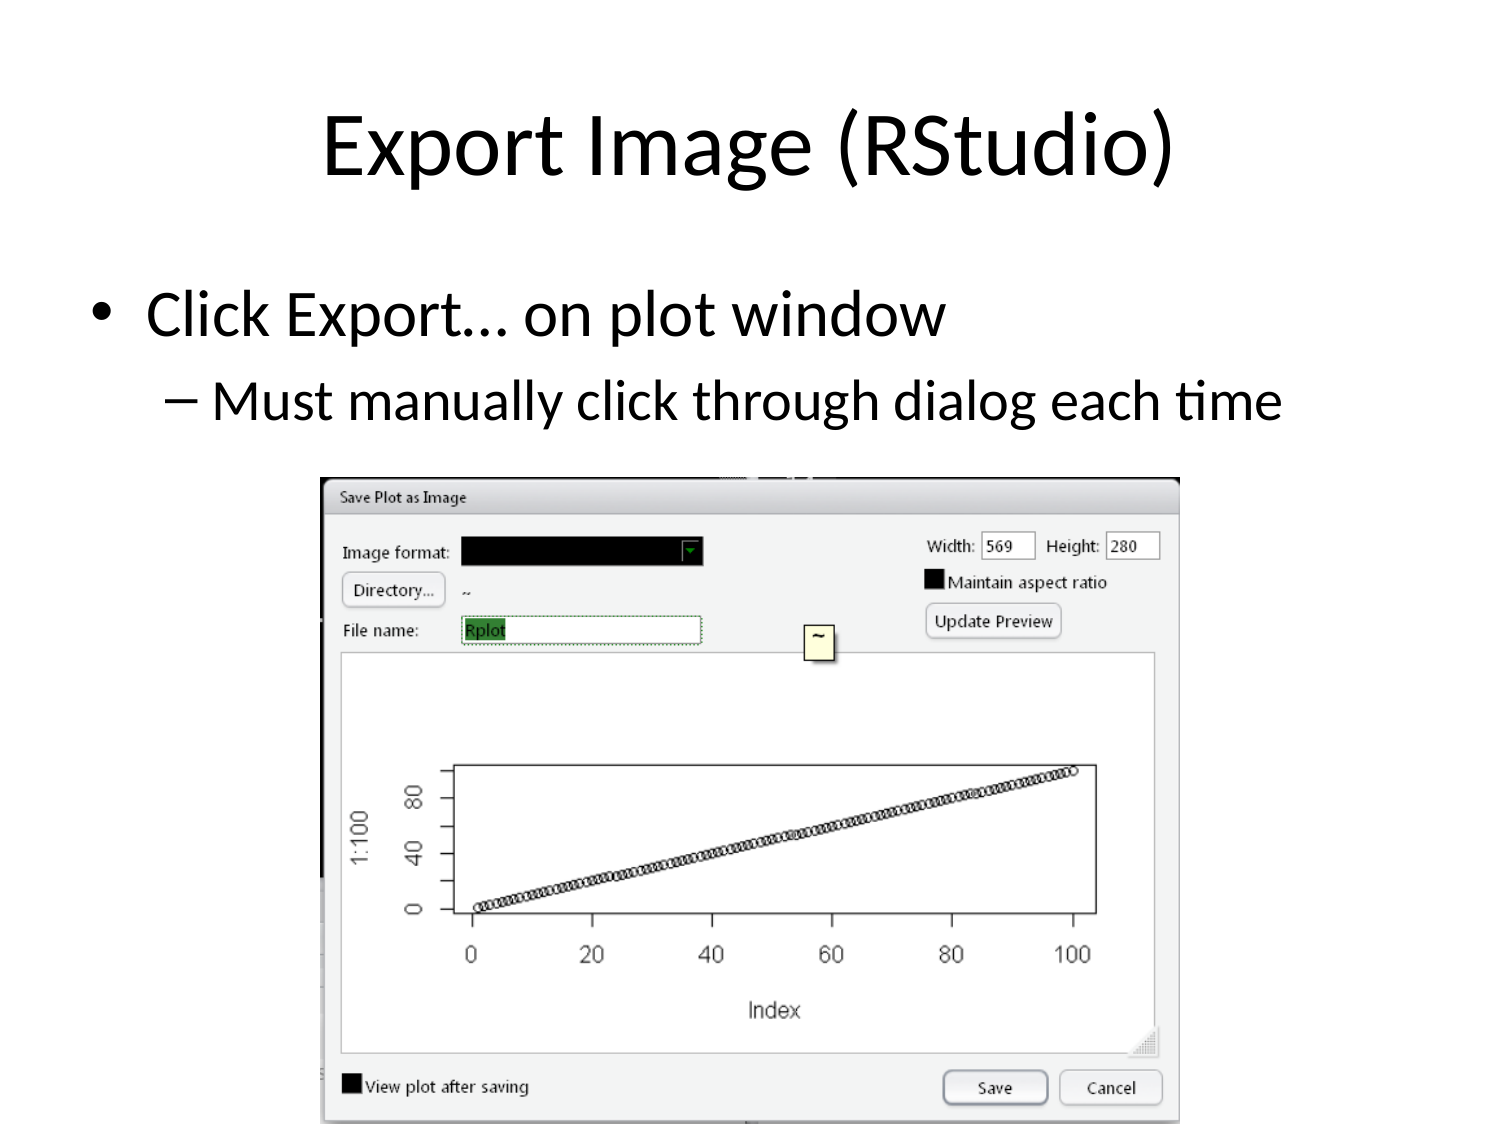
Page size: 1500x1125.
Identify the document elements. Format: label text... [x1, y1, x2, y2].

title Export Image (RStudio) [75, 45, 1425, 233]
list Click Export… on plot window Must manually click through dialog each time [75, 262, 1425, 1005]
picture [320, 477, 1180, 1125]
